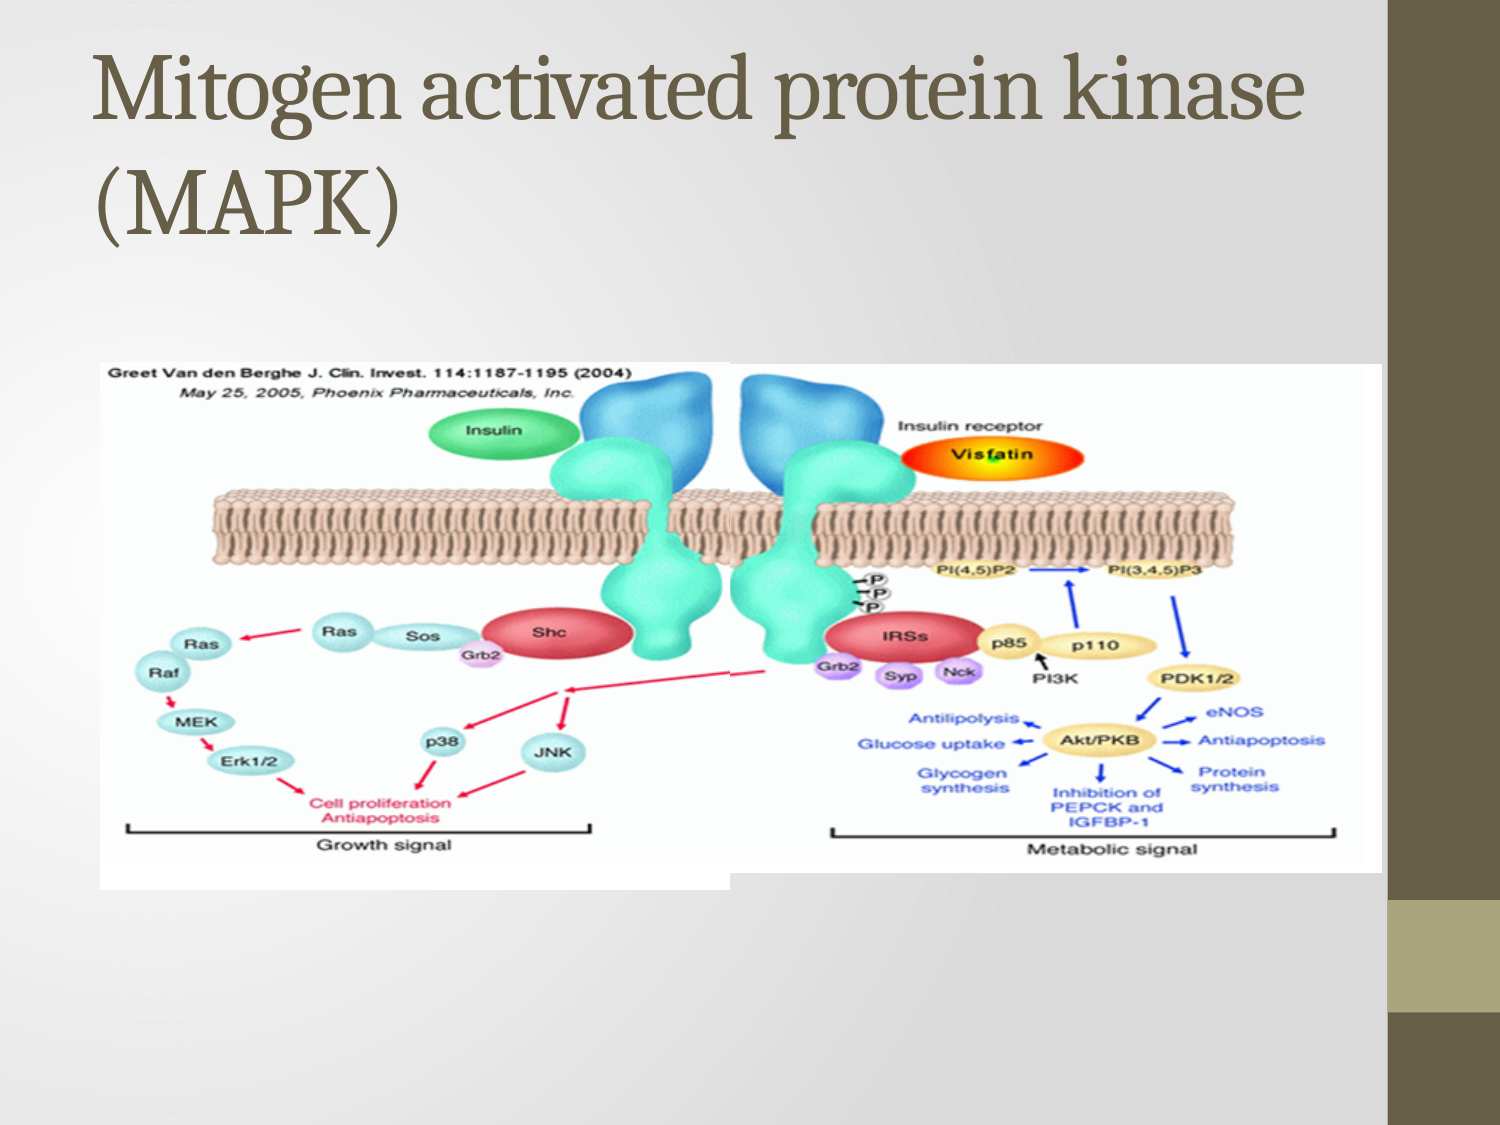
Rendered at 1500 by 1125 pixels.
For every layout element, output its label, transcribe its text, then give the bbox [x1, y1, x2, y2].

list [741, 363, 1383, 874]
title Mitogen activated protein kinase (MAPK) [75, 45, 1325, 233]
picture [99, 361, 731, 891]
